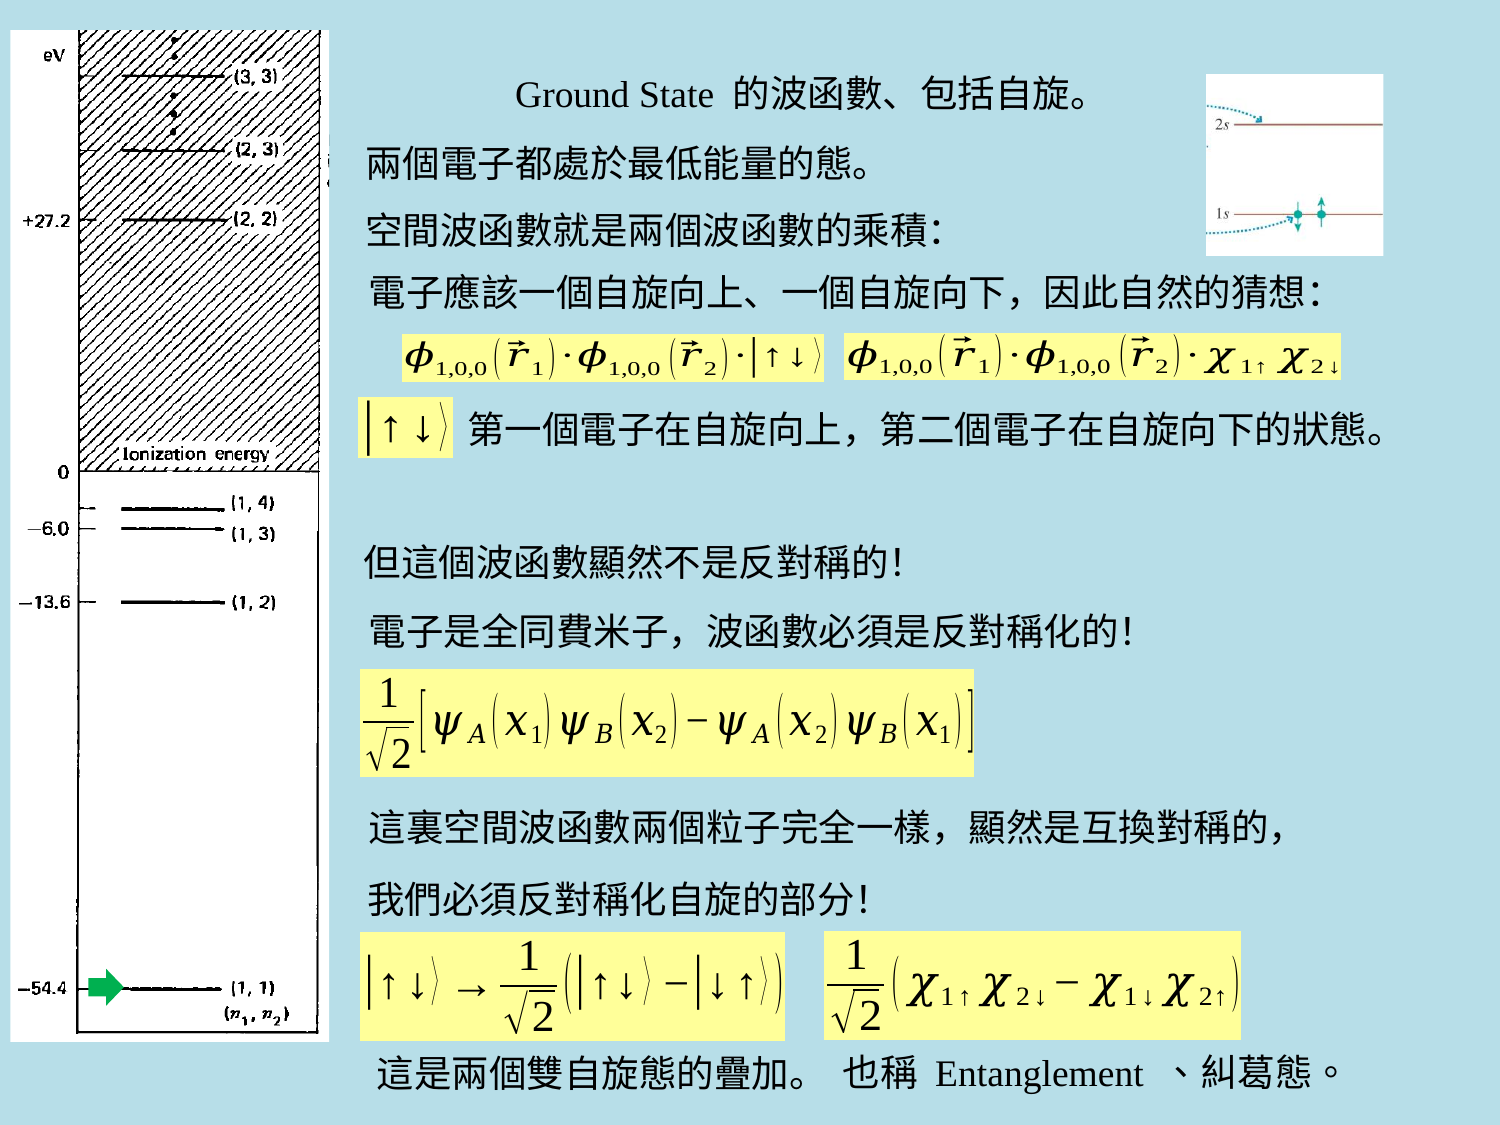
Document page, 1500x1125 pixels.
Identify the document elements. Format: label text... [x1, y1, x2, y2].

text_box 也稱 Entanglement 、糾葛態。 [828, 1041, 1388, 1101]
text_box 但這個波函數顯然不是反對稱的！ [349, 531, 1082, 592]
text_box 這裏空間波函數兩個粒子完全一樣，顯然是互換對稱的， [353, 797, 1424, 857]
text_box 我們必須反對稱化自旋的部分！ [352, 868, 1129, 929]
picture [1205, 74, 1384, 256]
text_box 電子是全同費米子，波函數必須是反對稱化的！ [354, 601, 1242, 661]
text_box 第一個電子在自旋向上，第二個電子在自旋向下的狀態。 [453, 398, 1457, 458]
text_box 電子應該一個自旋向上、一個自旋向下，因此自然的猜想： [354, 262, 1424, 322]
text_box 這是兩個雙自旋態的疊加。 [362, 1042, 1022, 1102]
picture [10, 30, 330, 1042]
